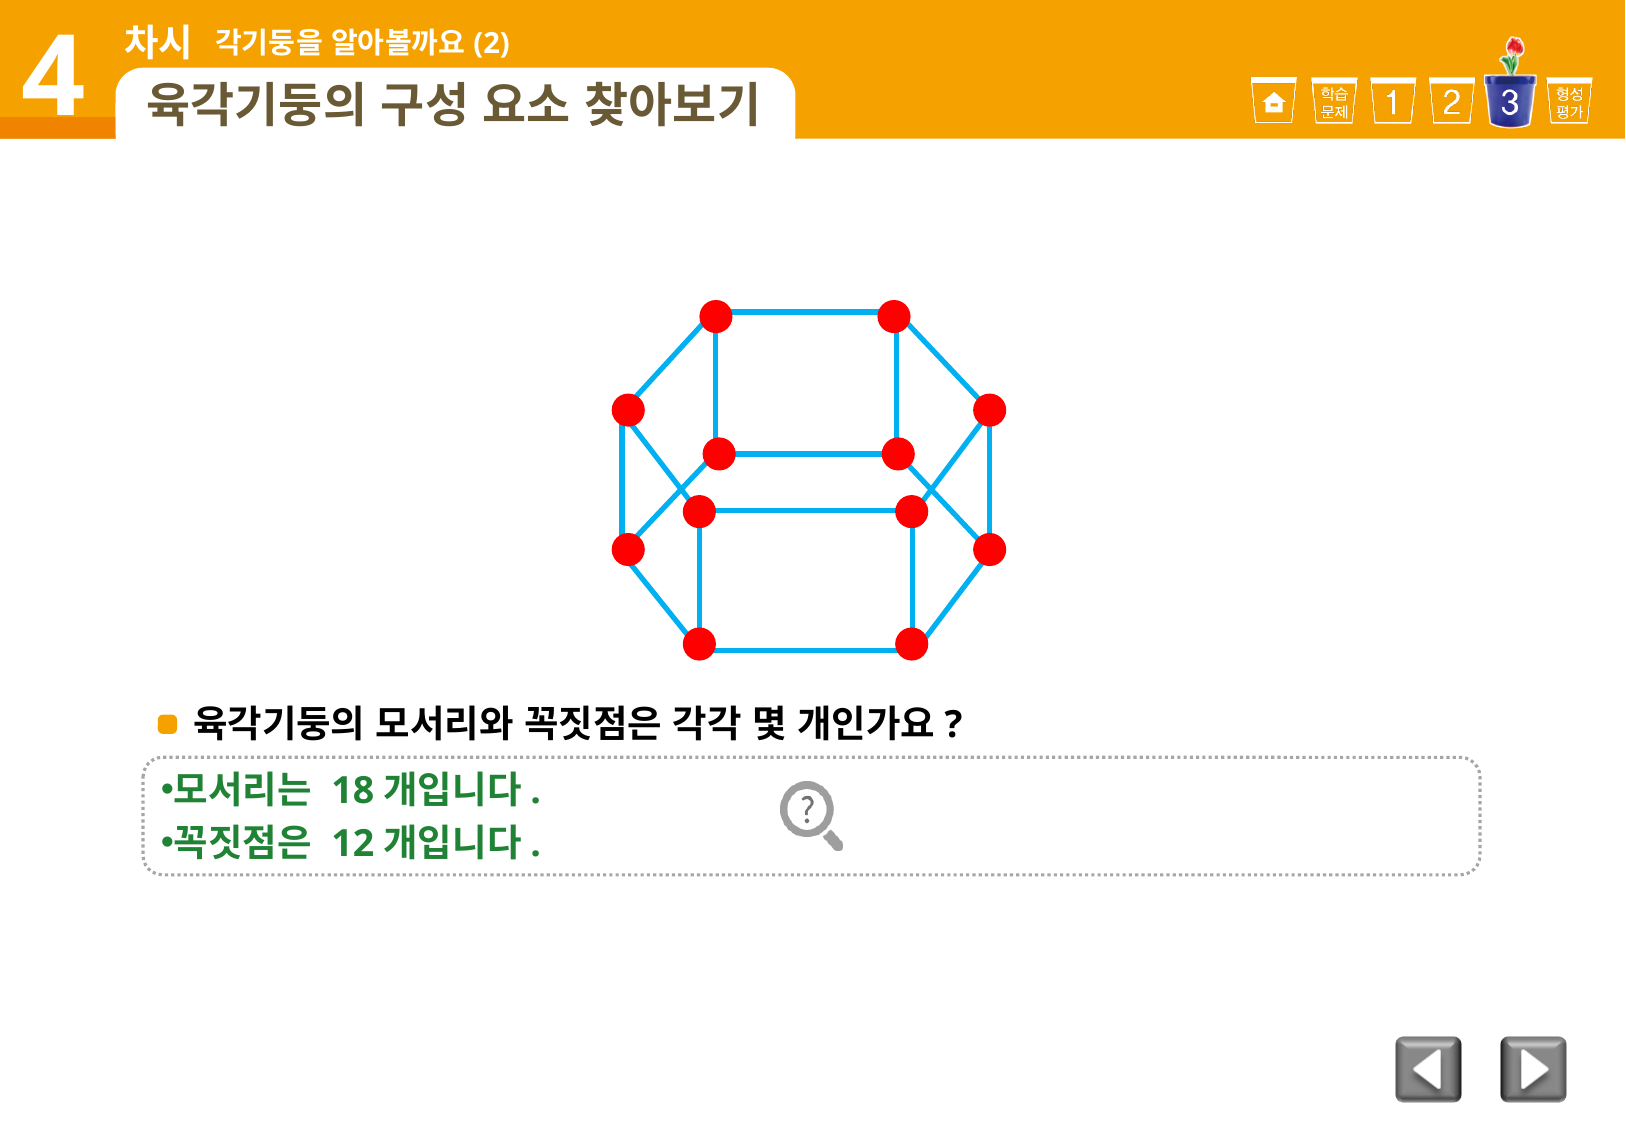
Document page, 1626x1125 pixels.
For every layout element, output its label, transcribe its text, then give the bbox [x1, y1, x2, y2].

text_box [142, 692, 1485, 876]
picture [780, 781, 843, 851]
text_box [611, 299, 1007, 661]
text_box 육각기둥의 구성 요소 찾아보기 [113, 67, 795, 140]
picture [1481, 21, 1537, 139]
picture [1392, 1034, 1463, 1105]
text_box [1246, 30, 1615, 150]
picture [1499, 1034, 1569, 1105]
